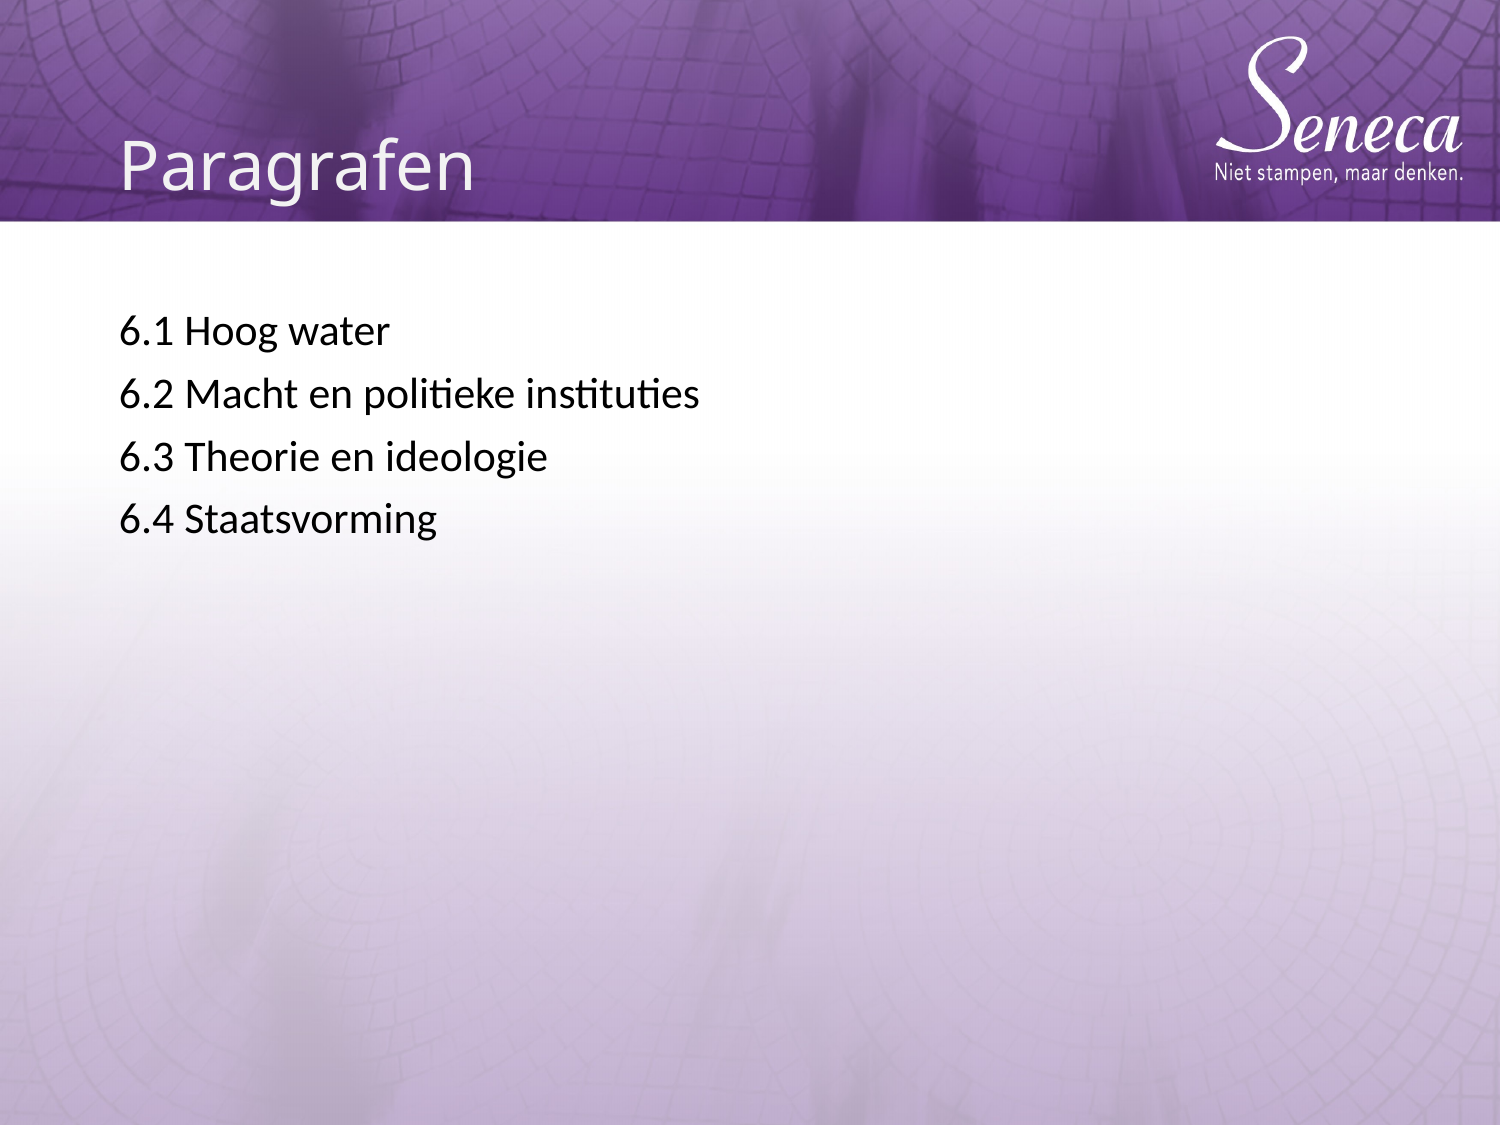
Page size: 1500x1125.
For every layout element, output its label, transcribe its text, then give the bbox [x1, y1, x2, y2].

title Paragrafen [103, 60, 1398, 278]
picture [0, 0, 1500, 1125]
list 6.1 Hoog water 6.2 Macht en politieke instituties 6.3 Theorie en ideologie 6.4 Staatsvorming [103, 299, 1398, 1014]
